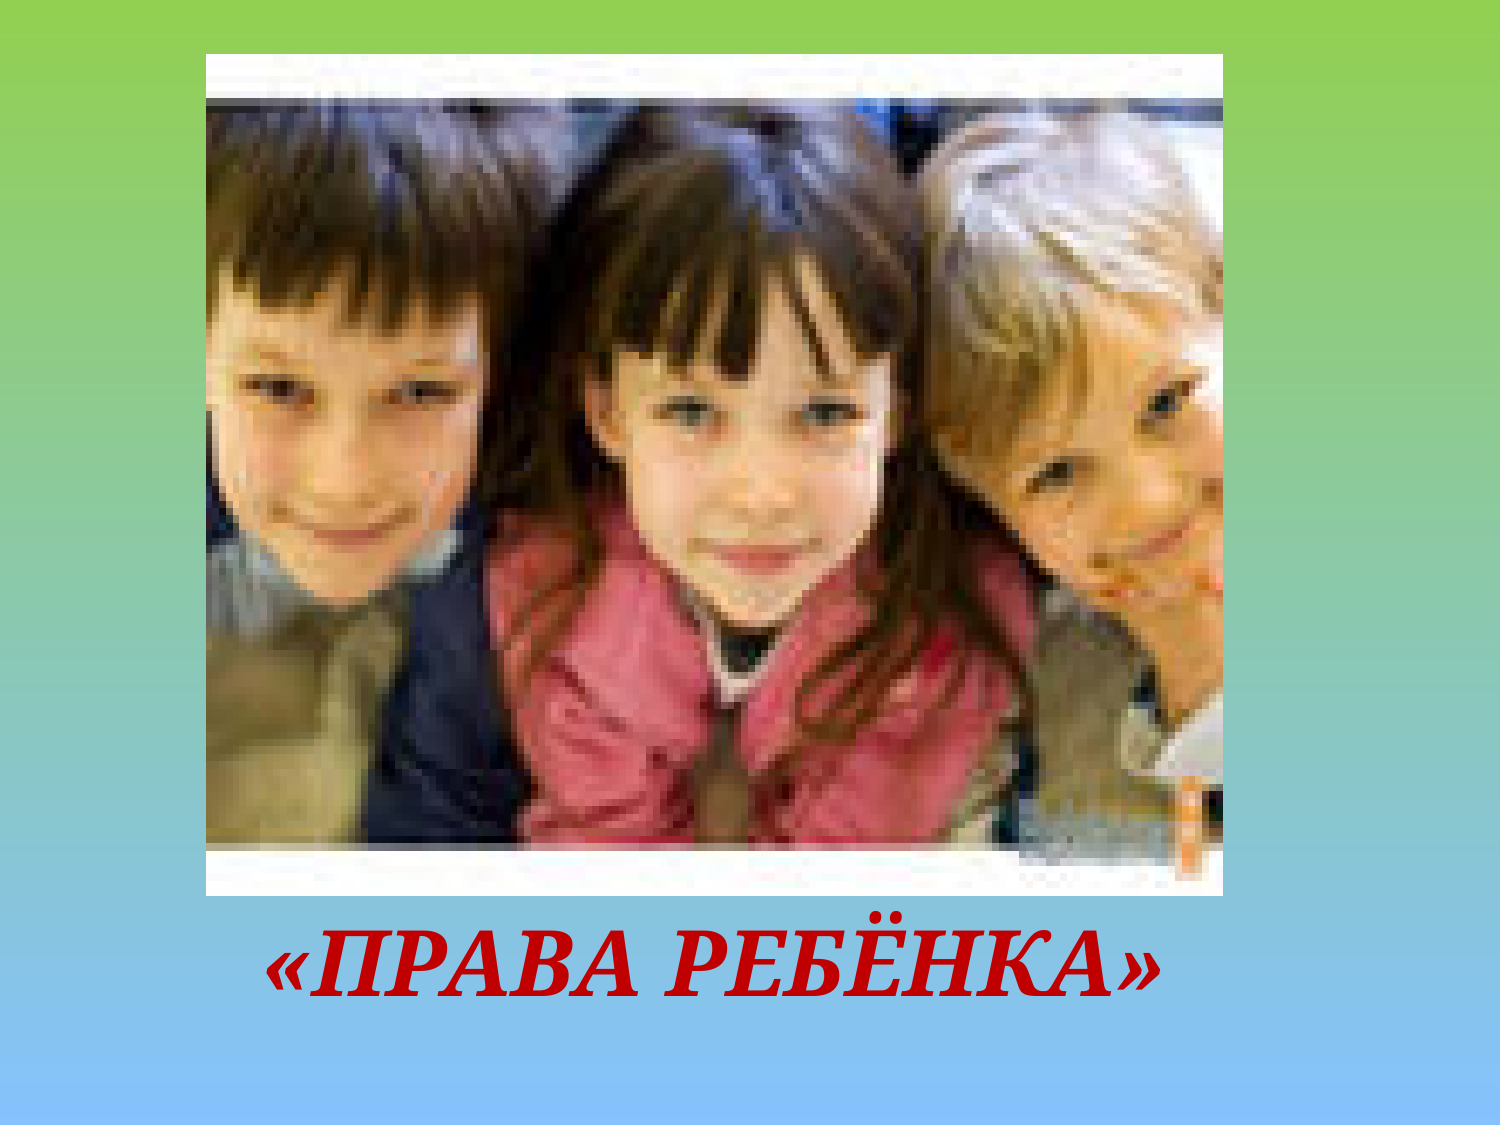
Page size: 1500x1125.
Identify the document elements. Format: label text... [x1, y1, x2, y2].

picture [206, 54, 1223, 896]
title «ПРАВА РЕБЁНКА» [76, 928, 1353, 1102]
